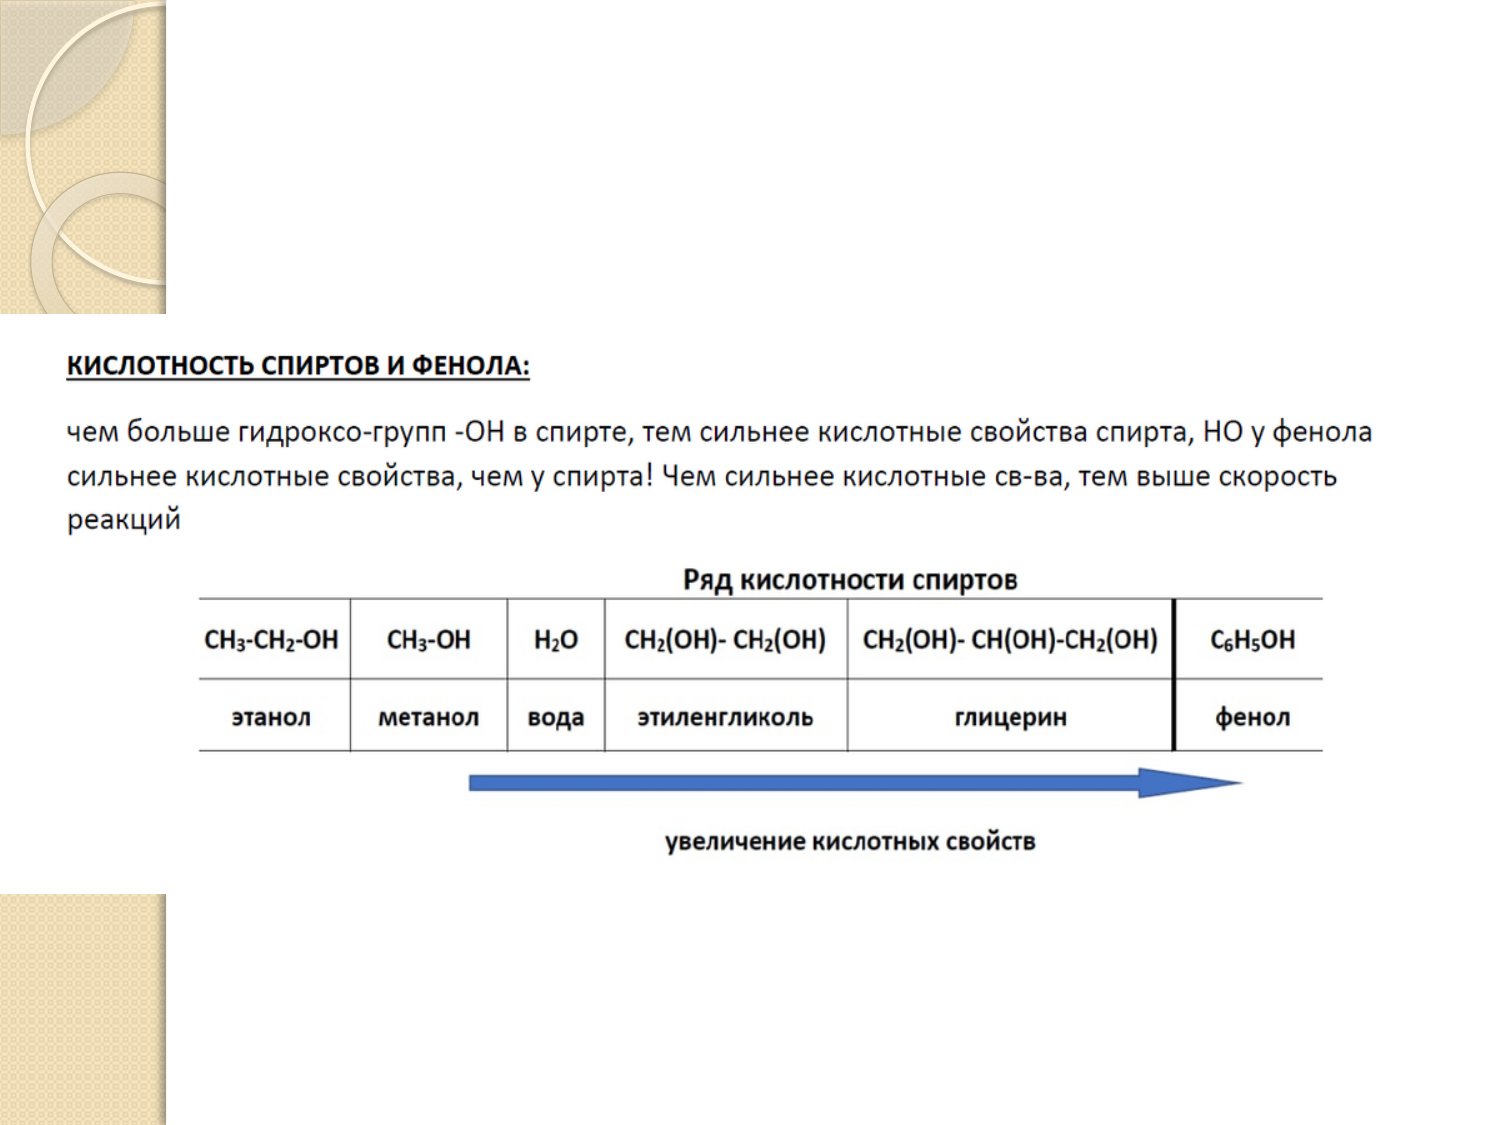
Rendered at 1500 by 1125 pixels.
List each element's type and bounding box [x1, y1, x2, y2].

picture [0, 314, 1500, 894]
